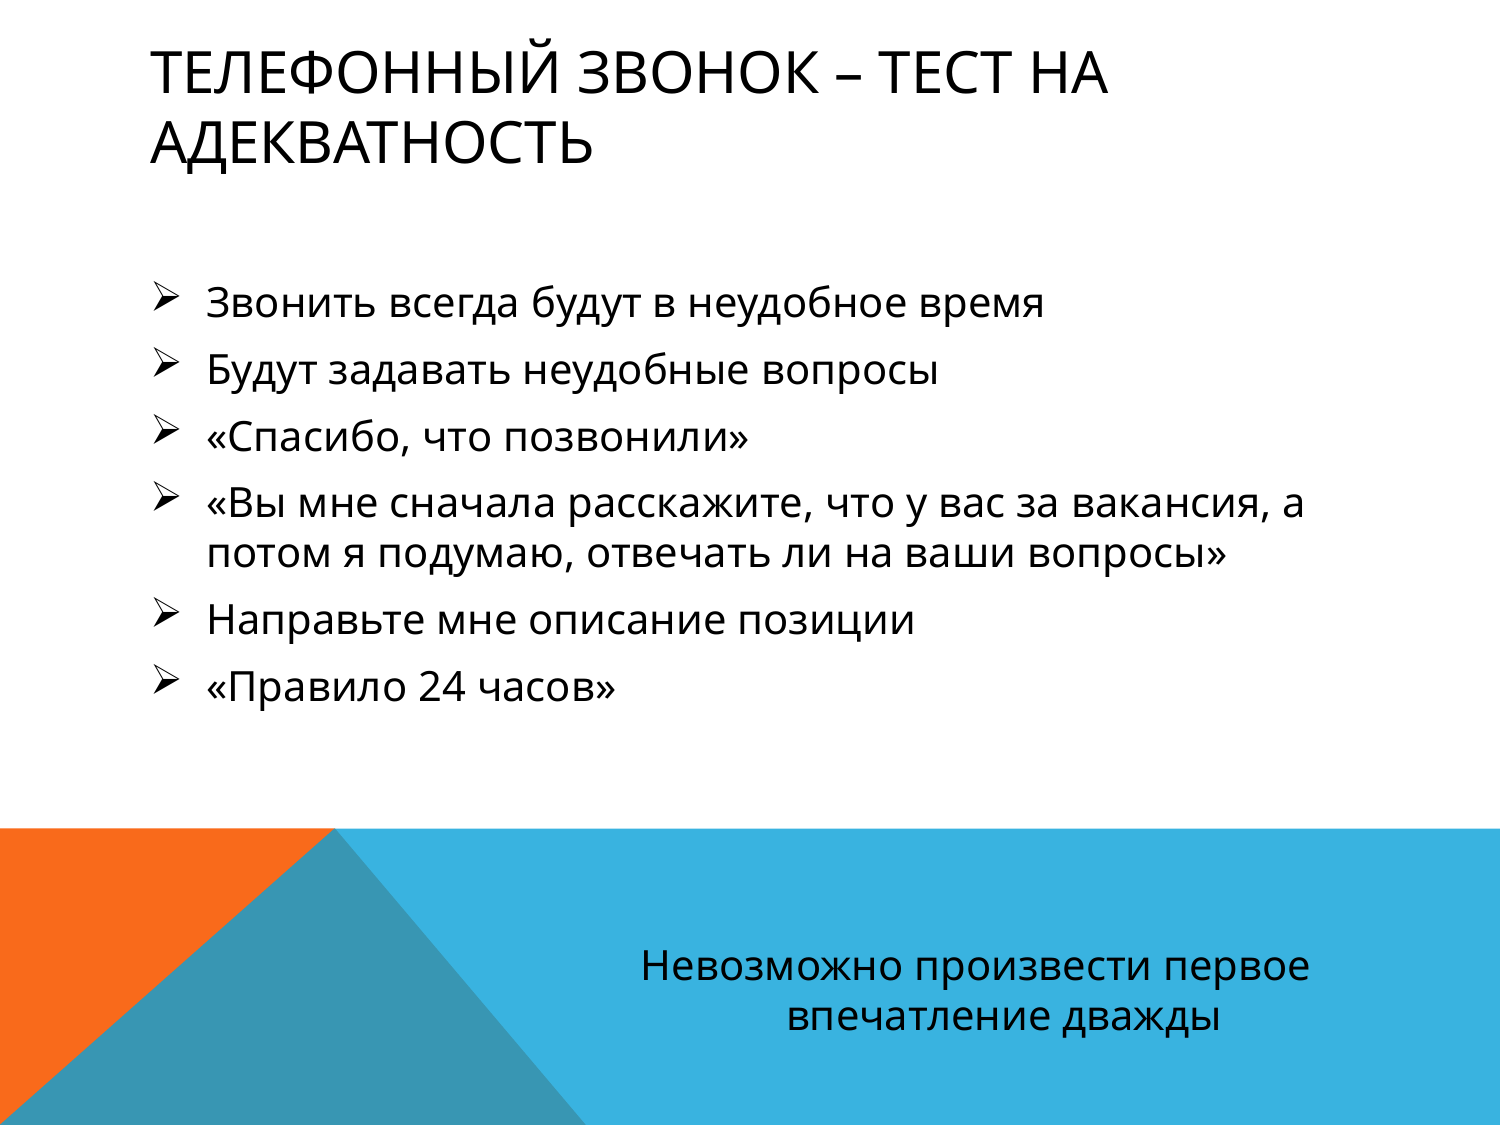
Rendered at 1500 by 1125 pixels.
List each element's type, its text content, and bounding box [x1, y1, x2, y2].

list Звонить всегда будут в неудобное время Будут задавать неудобные вопросы «Спасибо, что позвонили» «Вы мне сначала расскажите, что у вас за вакансия, а потом я подумаю, отвечать ли на ваши вопросы» Направьте мне описание позиции «Правило 24 часов» [135, 268, 1423, 740]
title Телефонный звонок – тест на адекватность [135, 60, 1466, 150]
text_box Невозможно произвести первое впечатление дважды [501, 931, 1451, 1074]
